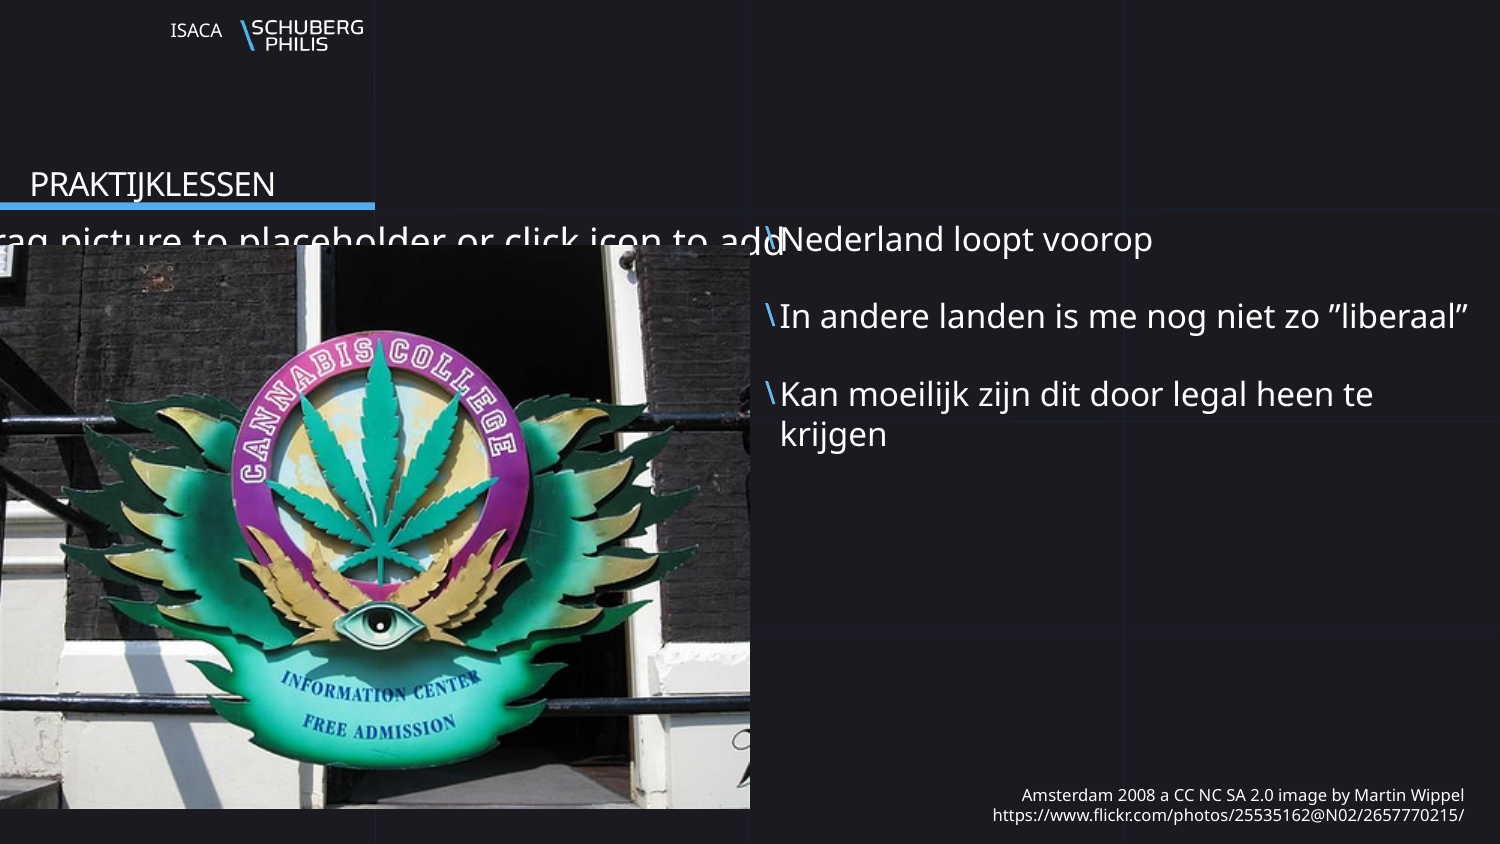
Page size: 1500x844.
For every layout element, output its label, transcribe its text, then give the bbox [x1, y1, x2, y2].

text_box Amsterdam 2008 a CC NC SA 2.0 image by Martin Wippel https://www.flickr.com/photos/25535162@N02/2657770215/ [977, 777, 1481, 833]
title Praktijklessen [0, 43, 747, 208]
list Nederland loopt voorop In andere landen is me nog niet zo ”liberaal” Kan moeilijk zijn dit door legal heen te krijgen [751, 210, 1500, 806]
picture [240, 20, 363, 43]
picture [765, 381, 776, 405]
picture [0, 210, 751, 844]
picture [765, 303, 776, 327]
picture [765, 226, 776, 250]
